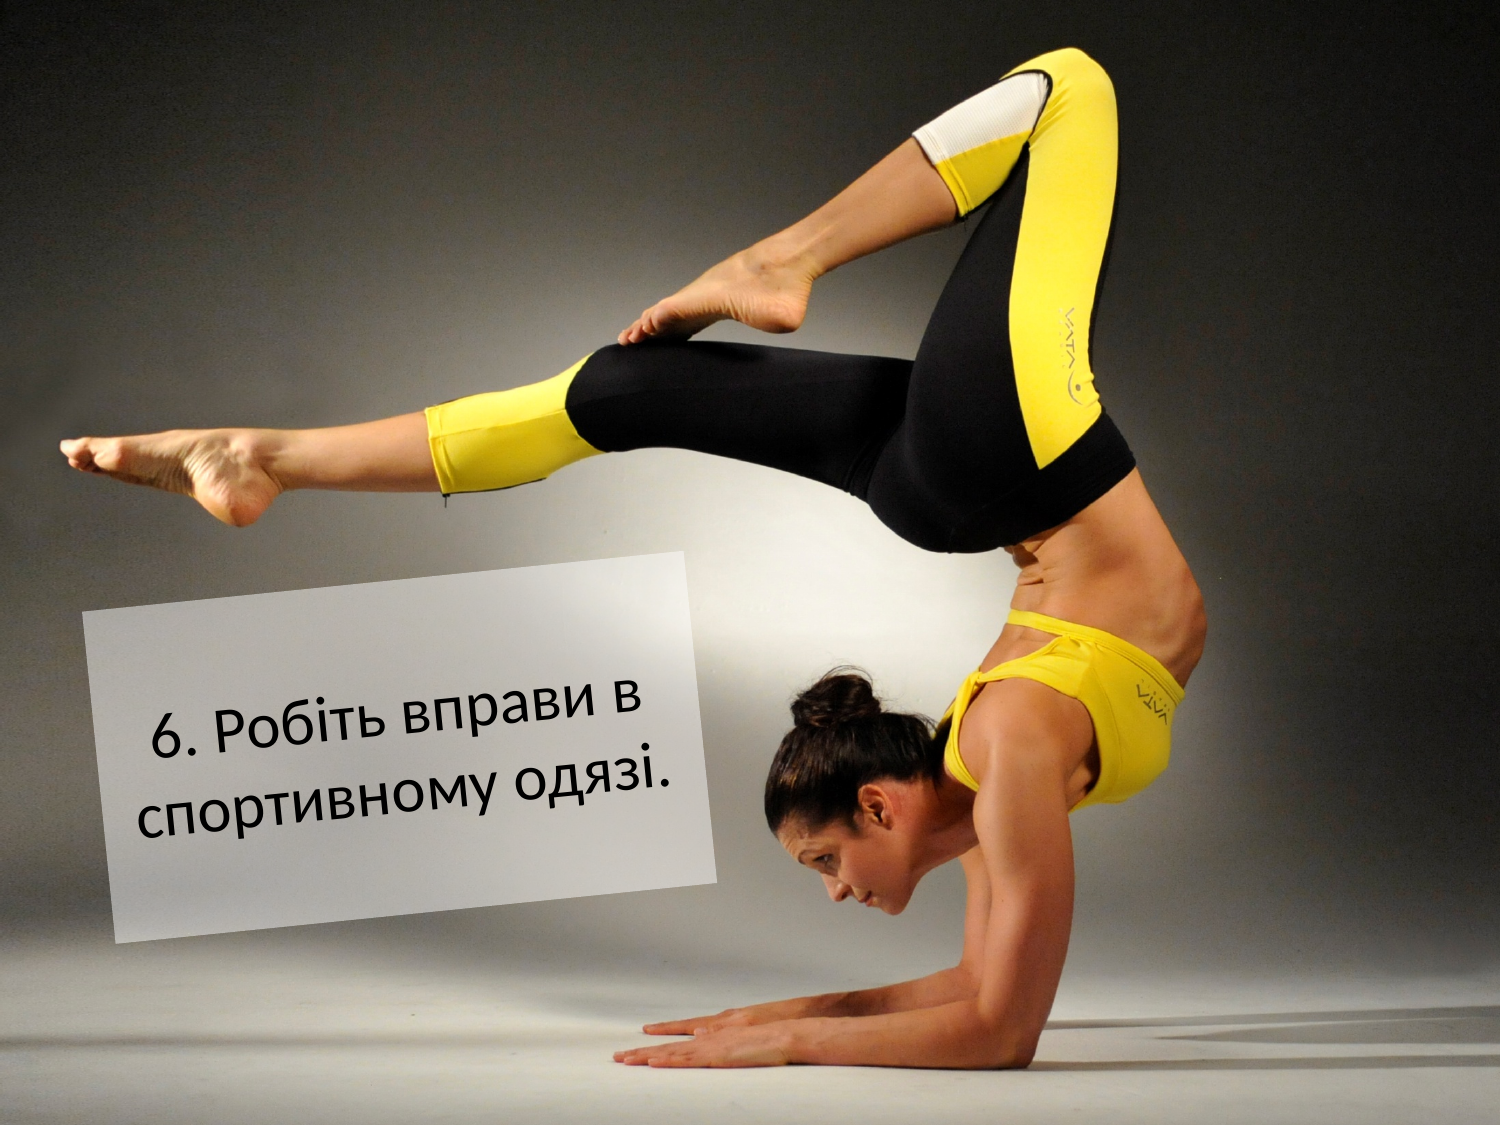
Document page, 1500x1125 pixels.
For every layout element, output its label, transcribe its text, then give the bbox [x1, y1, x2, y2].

title 6. Робіть вправи в спортивному одязі. [82, 550, 718, 944]
picture [0, 0, 1500, 1125]
